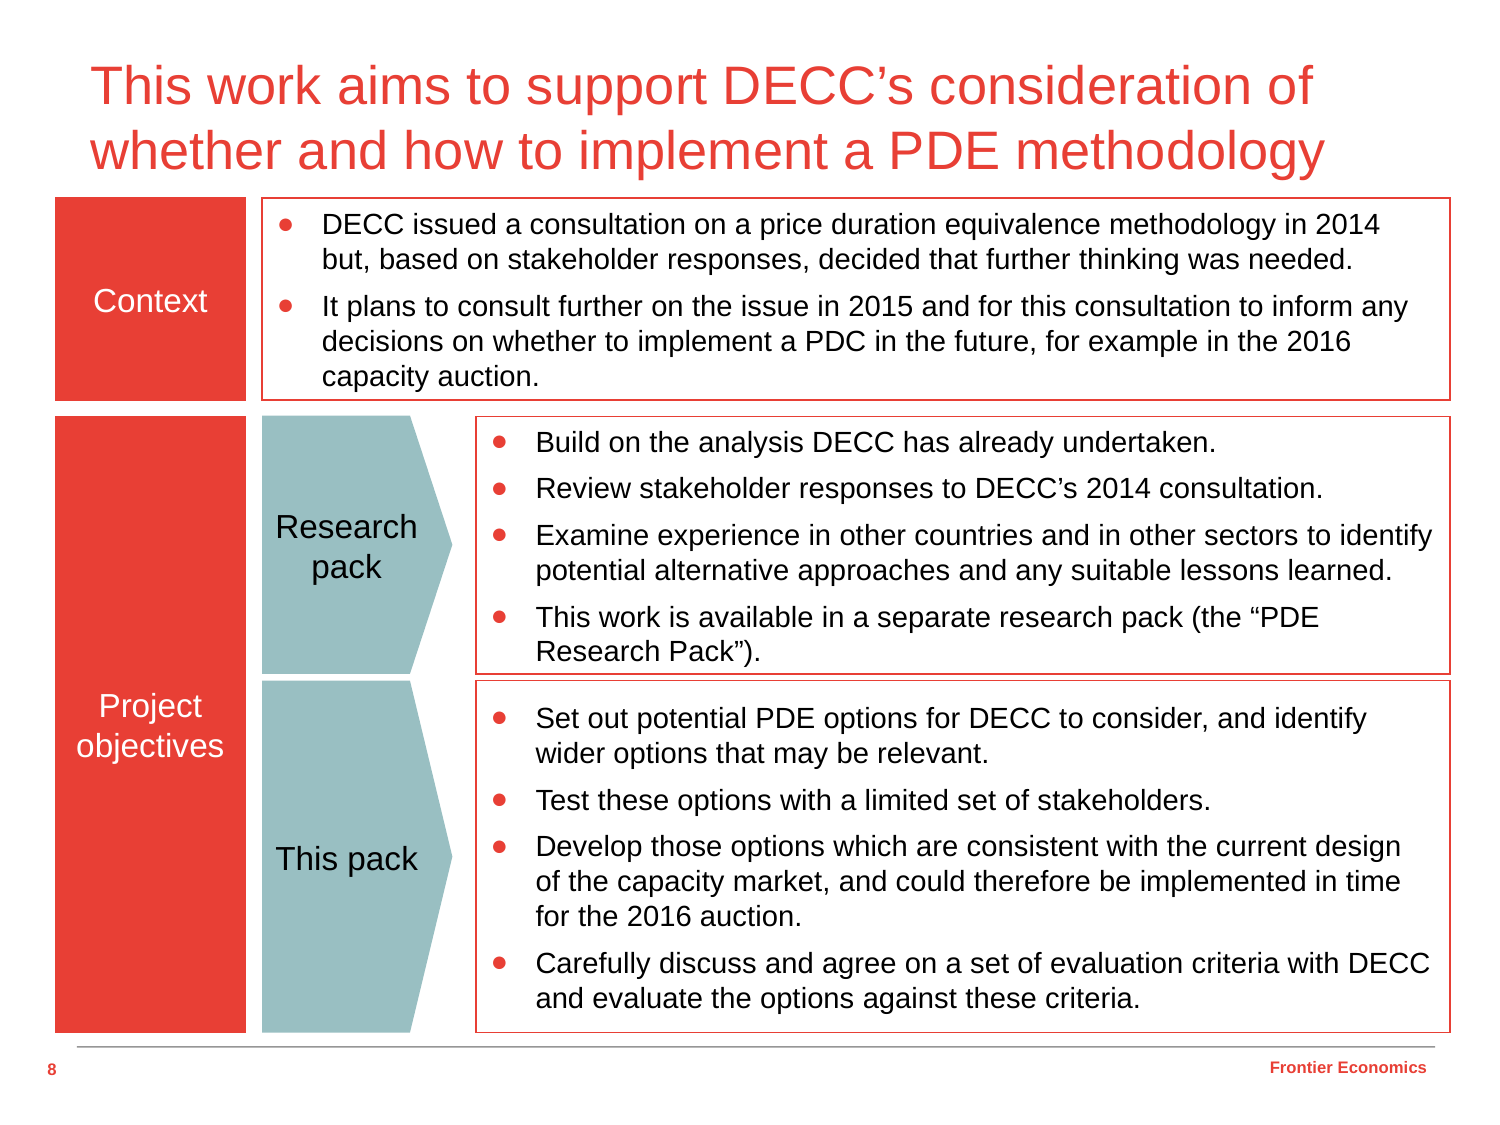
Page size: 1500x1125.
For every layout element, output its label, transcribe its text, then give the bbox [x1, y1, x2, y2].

text_box DECC issued a consultation on a price duration equivalence methodology in 2014 but, based on stakeholder responses, decided that further thinking was needed. It plans to consult further on the issue in 2015 and for this consultation to inform any decisions on whether to implement a PDC in the future, for example in the 2016 capacity auction. [262, 197, 1450, 400]
text_box Set out potential PDE options for DECC to consider, and identify wider options that may be relevant. Test these options with a limited set of stakeholders. Develop those options which are consistent with the current design of the capacity market, and could therefore be implemented in time for the 2016 auction. Carefully discuss and agree on a set of evaluation criteria with DECC and evaluate the options against these criteria. [475, 680, 1450, 1033]
text_box Project objectives [55, 416, 246, 1033]
text_box This pack [262, 680, 453, 1033]
text_box Context [55, 197, 246, 400]
text_box Research pack [262, 415, 453, 674]
text_box This work aims to support DECC’s consideration of whether and how to implement a PDE methodology [74, 42, 1438, 156]
text_box Build on the analysis DECC has already undertaken. Review stakeholder responses to DECC’s 2014 consultation. Examine experience in other countries and in other sectors to identify potential alternative approaches and any suitable lessons learned. This work is available in a separate research pack (the “PDE Research Pack”). [475, 416, 1450, 674]
